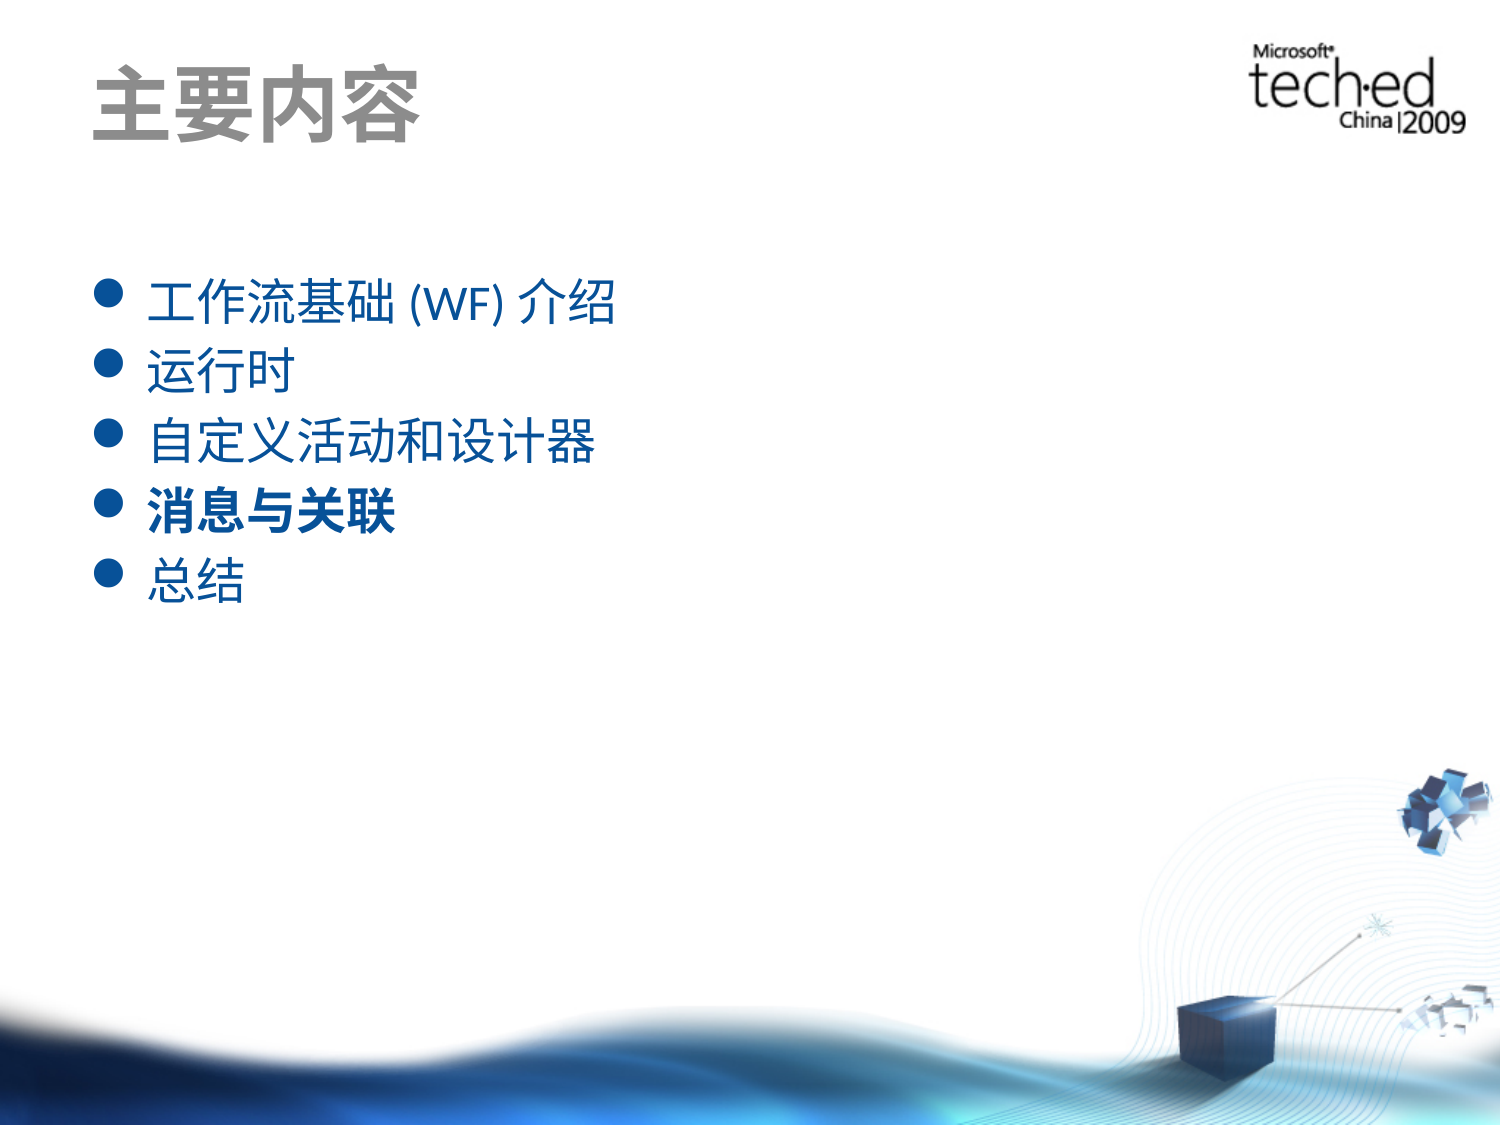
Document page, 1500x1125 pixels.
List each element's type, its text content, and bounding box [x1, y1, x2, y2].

picture [0, 0, 1500, 1125]
list 工作流基础(WF)介绍 运行时 自定义活动和设计器 消息与关联 总结 [75, 262, 1425, 1005]
title 主要内容 [75, 45, 1425, 233]
